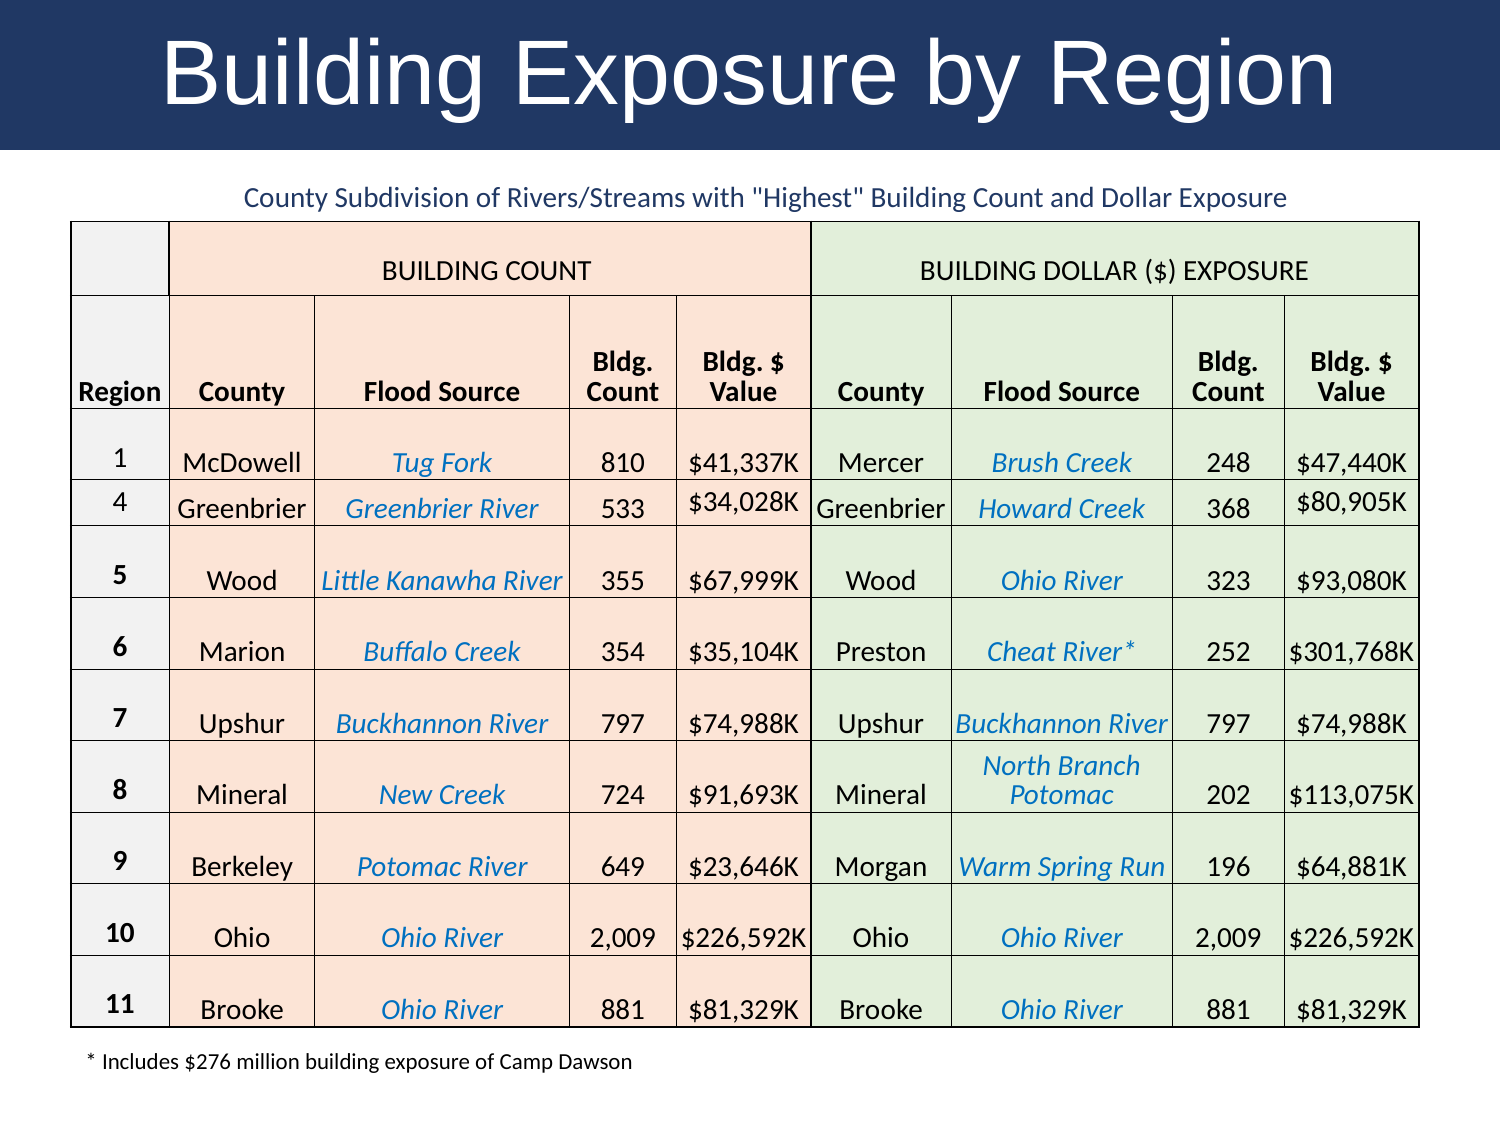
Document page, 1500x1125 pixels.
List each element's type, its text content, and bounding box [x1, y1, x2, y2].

table_cell $23,646K [677, 813, 810, 883]
table_cell Ohio [812, 884, 951, 955]
table_header [72, 222, 168, 295]
table_cell 323 [1173, 526, 1284, 597]
table_cell $34,028K [677, 480, 810, 525]
table_cell Buckhannon River [315, 670, 569, 740]
table_cell 8 [72, 741, 169, 812]
table_cell Cheat River* [952, 598, 1172, 669]
table_cell Ohio River [952, 956, 1172, 1026]
table_cell $47,440K [1285, 409, 1418, 479]
table_cell County [812, 296, 951, 408]
table_cell Potomac River [315, 813, 569, 883]
table_cell 4 [72, 480, 169, 525]
table_cell Howard Creek [952, 480, 1172, 525]
text_box Building Exposure by Region [0, 0, 1500, 150]
table_cell 10 [72, 884, 169, 955]
table_cell Buckhannon River [952, 670, 1172, 740]
table_cell $74,988K [1285, 670, 1418, 740]
table_cell 2,009 [570, 884, 676, 955]
table_cell 881 [570, 956, 676, 1026]
table_cell Bldg. $ Value [677, 296, 810, 408]
table_cell Preston [812, 598, 951, 669]
table_cell Brooke [812, 956, 951, 1026]
table_cell $35,104K [677, 598, 810, 669]
table_cell Wood [812, 526, 951, 597]
table_cell $226,592K [677, 884, 810, 955]
table_cell 11 [72, 956, 169, 1026]
table_cell $301,768K [1285, 598, 1418, 669]
table_cell 810 [570, 409, 676, 479]
table_cell 533 [570, 480, 676, 525]
table_cell Upshur [170, 670, 314, 740]
table_cell $81,329K [677, 956, 810, 1026]
table_cell Brooke [170, 956, 314, 1026]
table_cell 252 [1173, 598, 1284, 669]
table_cell Berkeley [170, 813, 314, 883]
table_cell Bldg. Count [1173, 296, 1284, 408]
table_cell Ohio River [952, 884, 1172, 955]
table_cell Ohio River [315, 956, 569, 1026]
table_cell 202 [1173, 741, 1284, 812]
table_header BUILDING DOLLAR ($) EXPOSURE [812, 222, 1418, 295]
table_cell 797 [570, 670, 676, 740]
table_cell Bldg. Count [570, 296, 676, 408]
table_cell Flood Source [315, 296, 569, 408]
table_cell Mercer [812, 409, 951, 479]
table_cell $64,881K [1285, 813, 1418, 883]
table_cell Flood Source [952, 296, 1172, 408]
table_cell 355 [570, 526, 676, 597]
table_cell $81,329K [1285, 956, 1418, 1026]
table_cell 724 [570, 741, 676, 812]
table_cell $80,905K [1285, 480, 1418, 525]
table_cell 6 [72, 598, 169, 669]
table_cell $91,693K [677, 741, 810, 812]
table_cell 248 [1173, 409, 1284, 479]
table_cell 797 [1173, 670, 1284, 740]
table_cell 196 [1173, 813, 1284, 883]
table_cell 9 [72, 813, 169, 883]
table_cell Mineral [170, 741, 314, 812]
table_cell Marion [170, 598, 314, 669]
table_cell Greenbrier [170, 480, 314, 525]
table_cell Greenbrier [812, 480, 951, 525]
table_cell McDowell [170, 409, 314, 479]
table_cell Wood [170, 526, 314, 597]
text_box County Subdivision of Rivers/Streams with "Highest" Building Count and Dollar Exposure [229, 171, 1419, 221]
table_header BUILDING COUNT [170, 222, 810, 295]
table_cell North Branch Potomac [952, 741, 1172, 812]
table_cell $74,988K [677, 670, 810, 740]
table_cell Buffalo Creek [315, 598, 569, 669]
table_cell Ohio River [315, 884, 569, 955]
table_cell 368 [1173, 480, 1284, 525]
text_box * Includes $276 million building exposure of Camp Dawson [70, 1039, 821, 1082]
table_cell 2,009 [1173, 884, 1284, 955]
table_cell Morgan [812, 813, 951, 883]
table_cell Mineral [812, 741, 951, 812]
table_cell Brush Creek [952, 409, 1172, 479]
table_cell $41,337K [677, 409, 810, 479]
table_cell Region [72, 296, 169, 408]
table_cell County [170, 296, 314, 408]
table_cell Ohio [170, 884, 314, 955]
table_cell 881 [1173, 956, 1284, 1026]
table_cell Little Kanawha River [315, 526, 569, 597]
table_cell Warm Spring Run [952, 813, 1172, 883]
table_cell $93,080K [1285, 526, 1418, 597]
table_cell 354 [570, 598, 676, 669]
table_cell Upshur [812, 670, 951, 740]
table_cell $113,075K [1285, 741, 1418, 812]
table_cell 649 [570, 813, 676, 883]
table_cell New Creek [315, 741, 569, 812]
table_cell 1 [72, 409, 169, 479]
table_cell $67,999K [677, 526, 810, 597]
table_cell $226,592K [1285, 884, 1418, 955]
table_cell Tug Fork [315, 409, 569, 479]
table_cell 7 [72, 670, 169, 740]
table_cell 5 [72, 526, 169, 597]
table_cell Bldg. $ Value [1285, 296, 1418, 408]
table_cell Ohio River [952, 526, 1172, 597]
table_cell Greenbrier River [315, 480, 569, 525]
